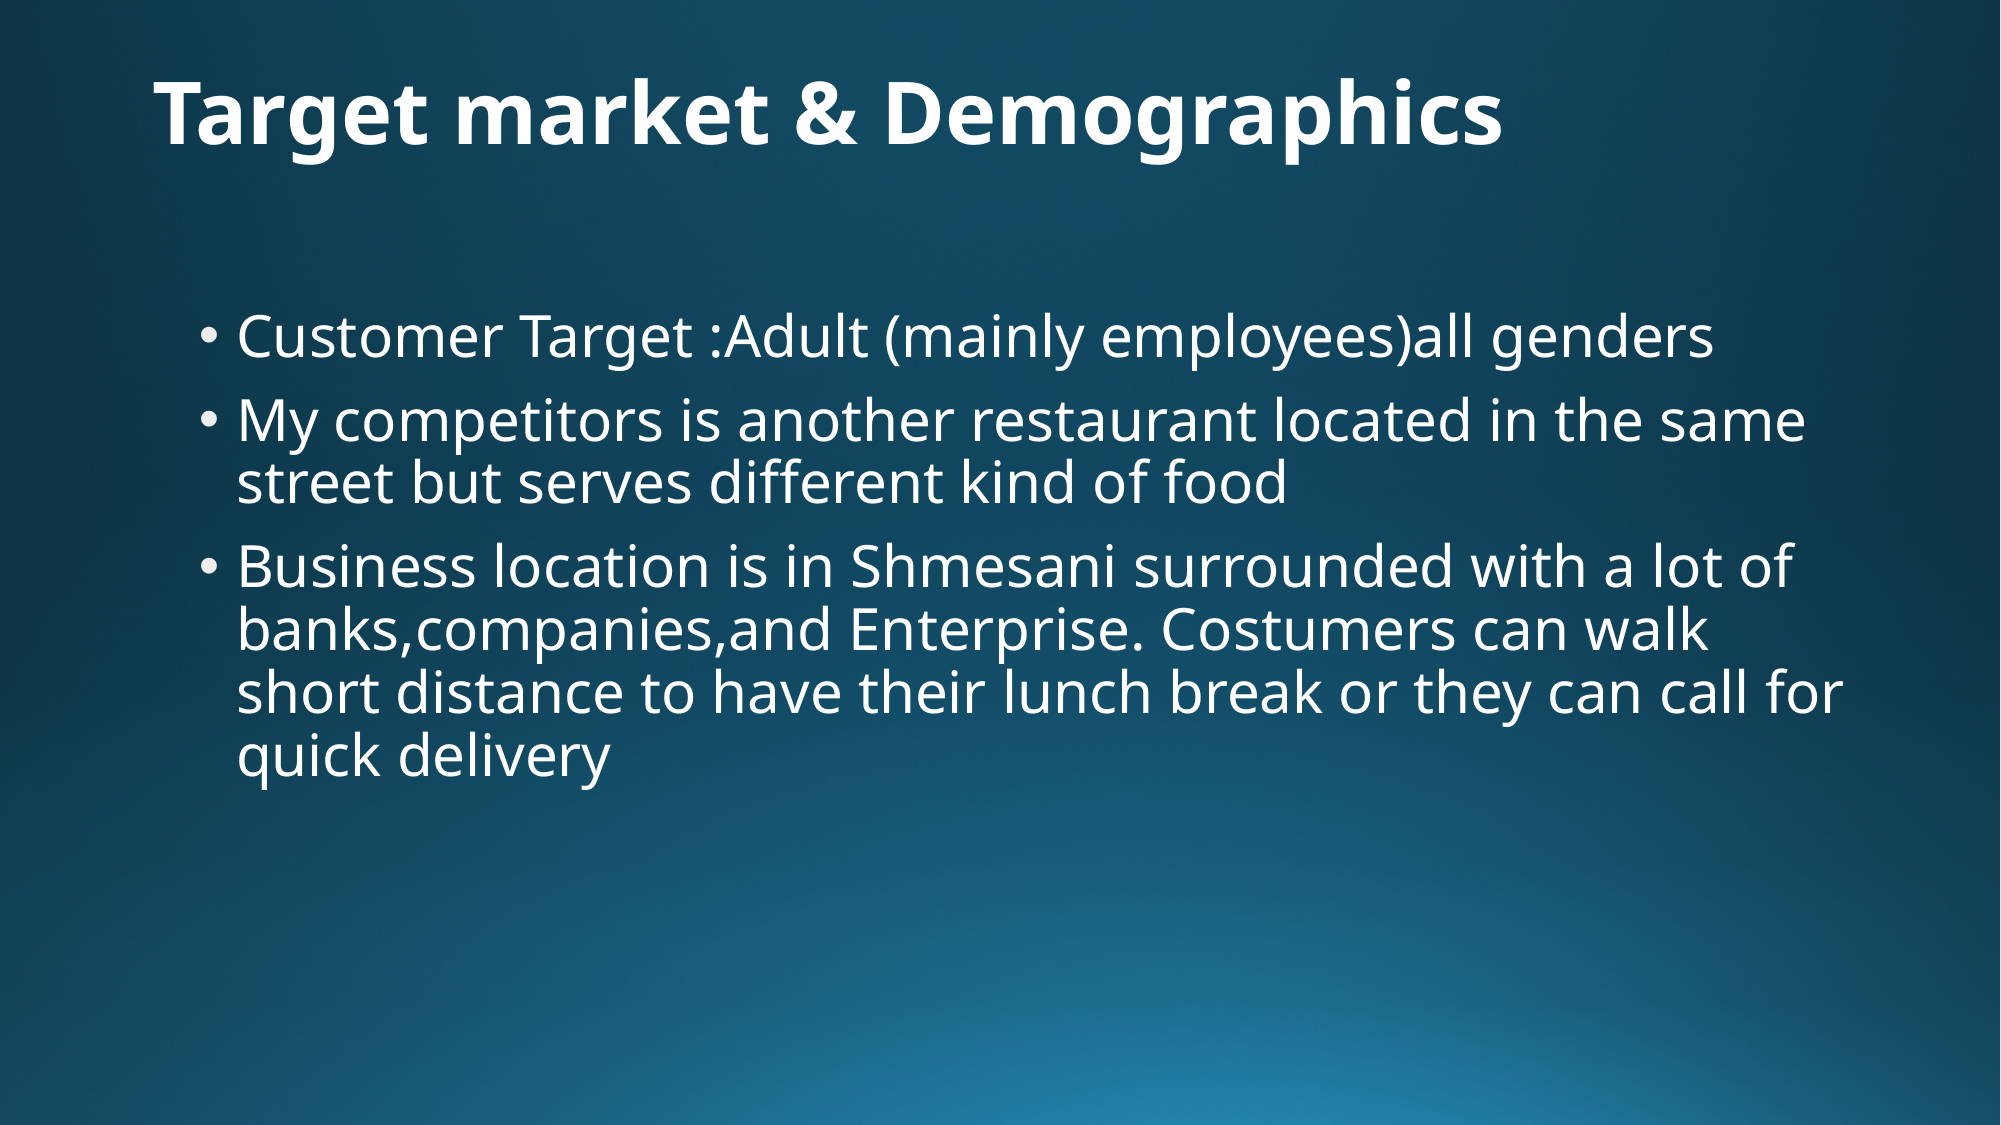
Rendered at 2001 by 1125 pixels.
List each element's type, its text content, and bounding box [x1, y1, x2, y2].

list Customer Target :Adult (mainly employees)all genders My competitors is another restaurant located in the same street but serves different kind of food Business location is in Shmesani surrounded with a lot of banks,companies,and Enterprise. Costumers can walk short distance to have their lunch break or they can call for quick delivery [183, 299, 1863, 1014]
title Target market & Demographics [137, 59, 1863, 278]
picture [0, 0, 2001, 1125]
